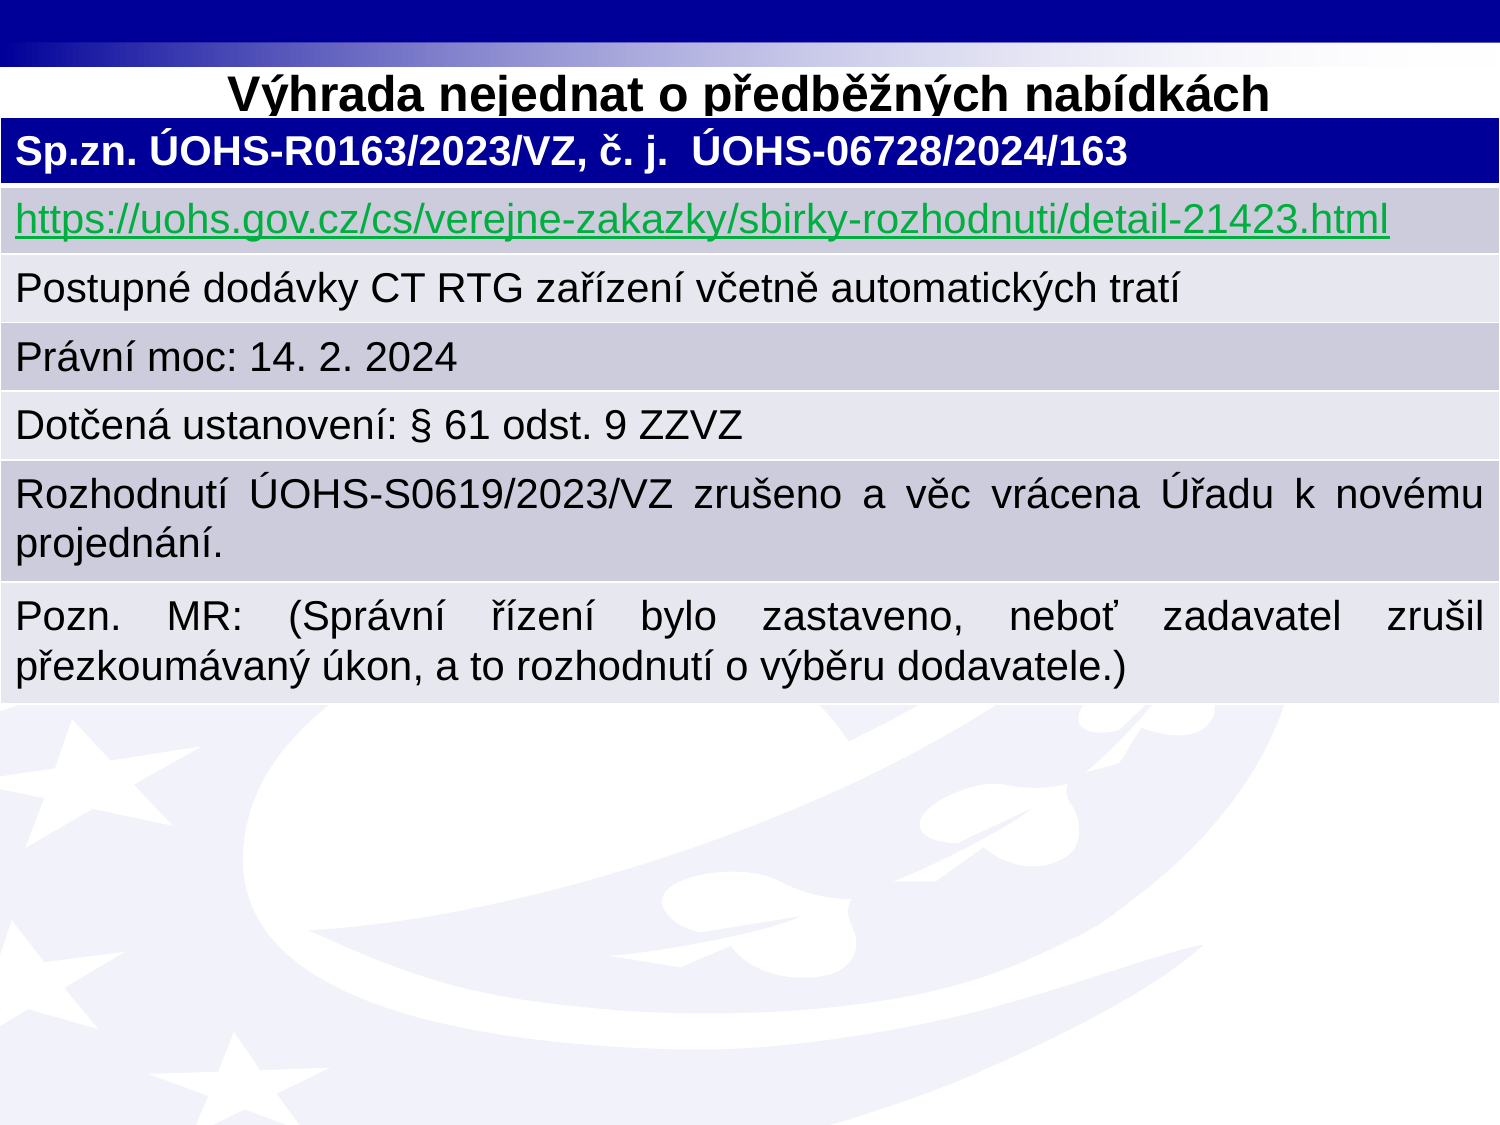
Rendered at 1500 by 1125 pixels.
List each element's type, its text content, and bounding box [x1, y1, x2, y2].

table_header Sp.zn. ÚOHS-R0163/2023/VZ, č. j. ÚOHS-06728/2024/163 [1, 118, 1499, 183]
table_cell Právní moc: 14. 2. 2024 [1, 323, 1499, 390]
table_cell Pozn. MR: (Správní řízení bylo zastaveno, neboť zadavatel zrušil přezkoumávaný úkon, a to rozhodnutí o výběru dodavatele.) [1, 583, 1499, 703]
table_cell Dotčená ustanovení: § 61 odst. 9 ZZVZ [1, 392, 1499, 459]
title Výhrada nejednat o předběžných nabídkách [29, 54, 1471, 116]
table_cell Rozhodnutí ÚOHS-S0619/2023/VZ zrušeno a věc vrácena Úřadu k novému projednání. [1, 461, 1499, 581]
table_cell Postupné dodávky CT RTG zařízení včetně automatických tratí [1, 255, 1499, 322]
table_cell https://uohs.gov.cz/cs/verejne-zakazky/sbirky-rozhodnuti/detail-21423.html [1, 188, 1499, 253]
